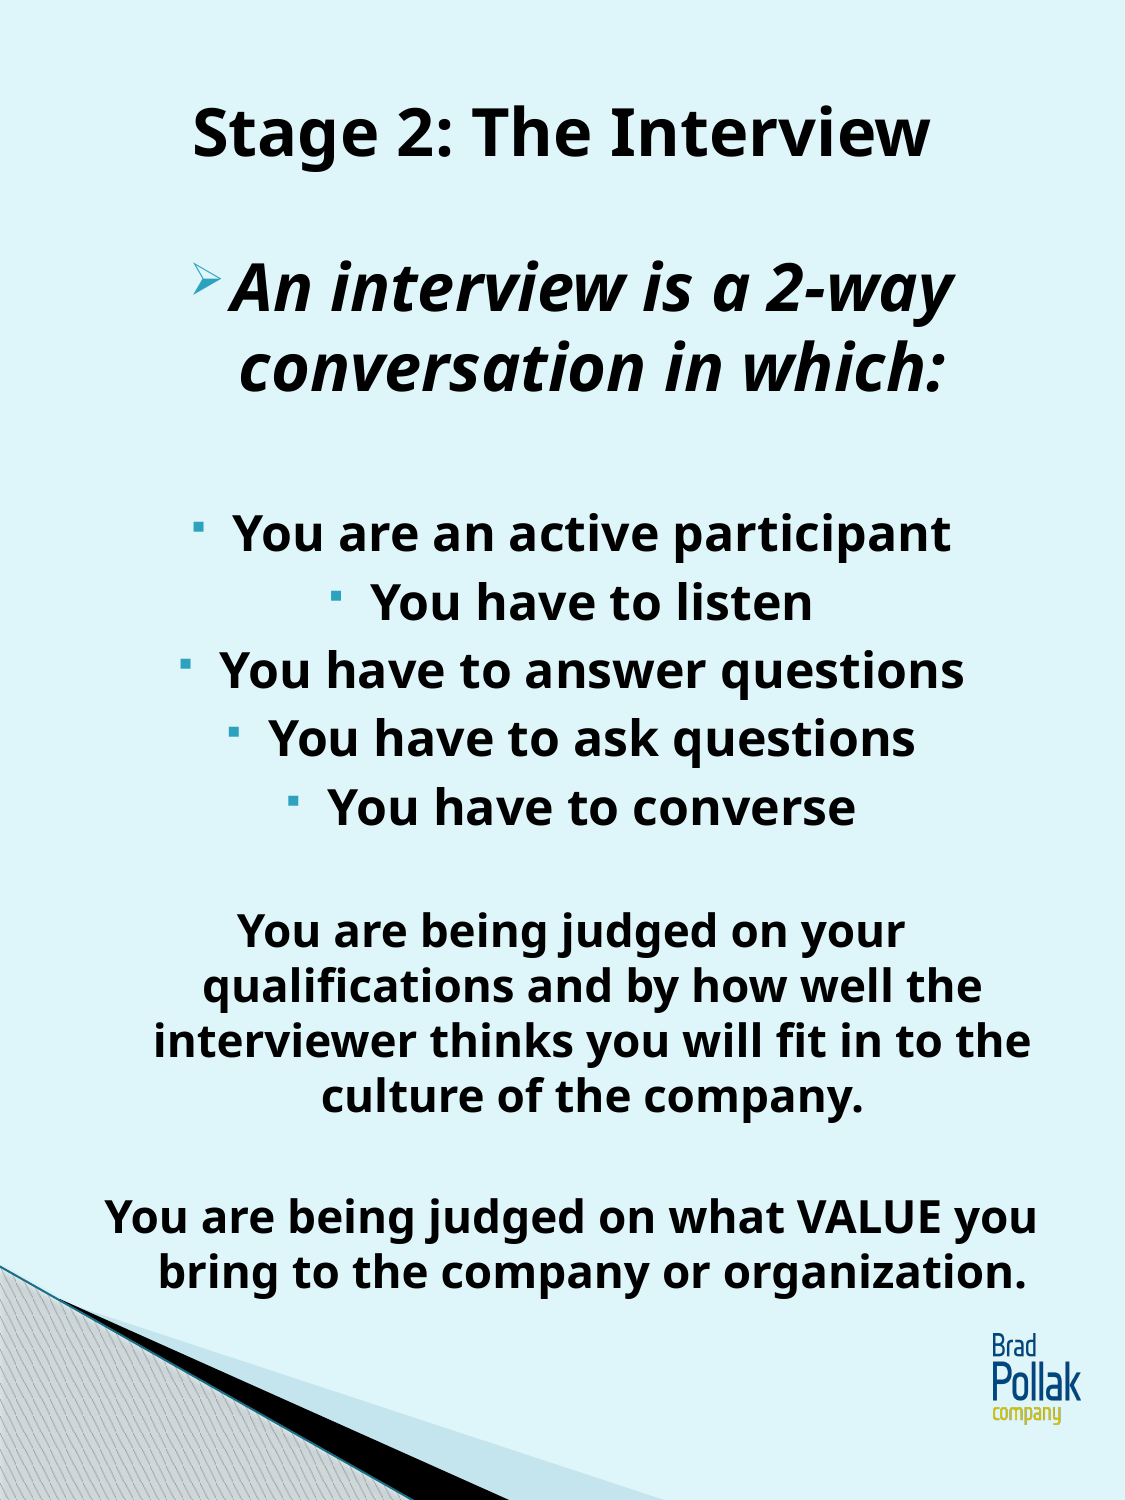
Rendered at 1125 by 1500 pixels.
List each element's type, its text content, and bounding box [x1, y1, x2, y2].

title Stage 2: The Interview [56, 60, 1069, 250]
picture [993, 1333, 1081, 1426]
list An interview is a 2-way conversation in which: You are an active participant You have to listen You have to answer questions You have to ask questions You have to converse You are being judged on your qualifications and by how well the interviewer thinks you will fit in to the culture of the company. You are being judged on what VALUE you bring to the company or organization. [56, 250, 1069, 1314]
